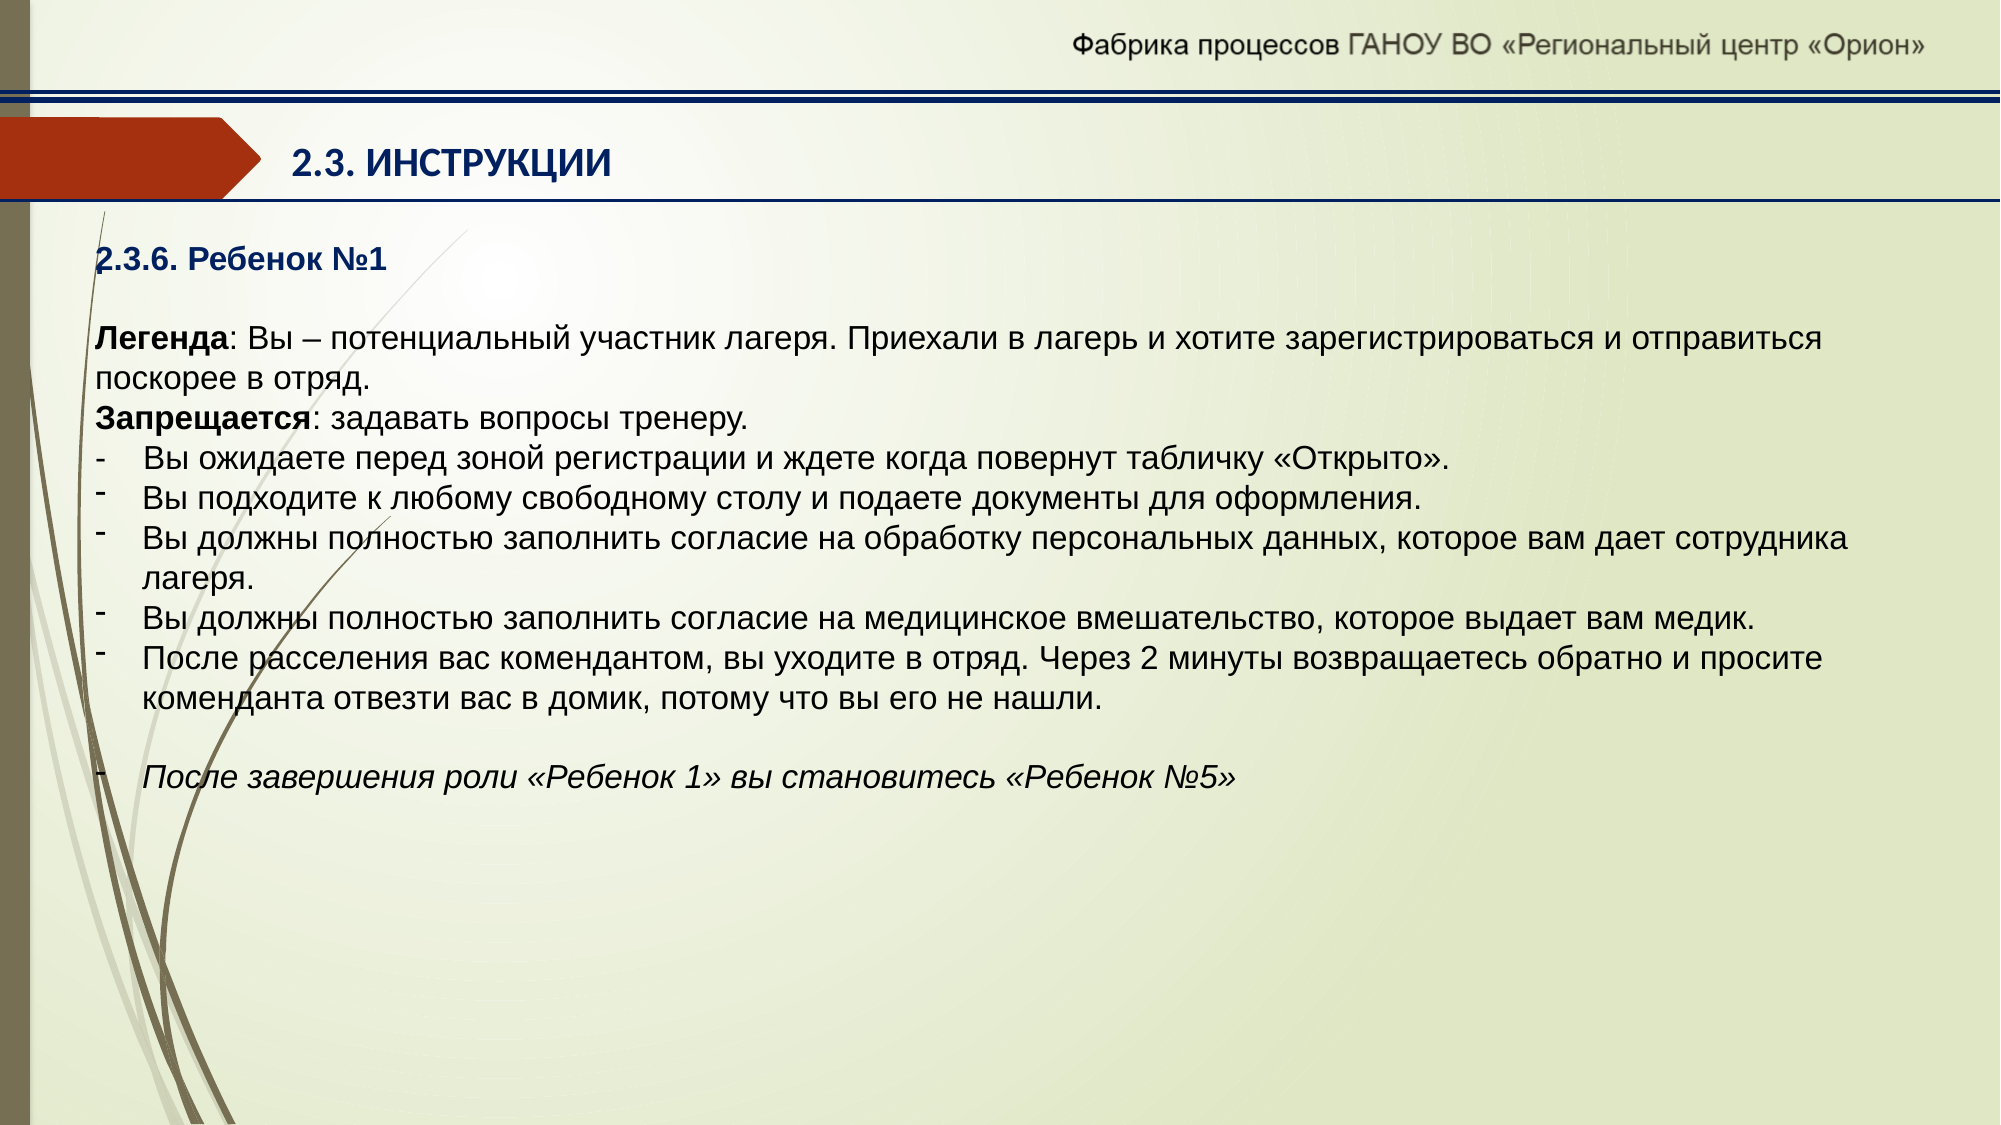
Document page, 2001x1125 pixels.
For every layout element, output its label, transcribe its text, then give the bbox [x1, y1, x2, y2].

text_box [0, 91, 1032, 100]
text_box . [80, 233, 1863, 289]
text_box 2.3. ИНСТРУКЦИИ [276, 127, 2000, 193]
text_box 2.3.6. Ребенок №1 Легенда: Вы – потенциальный участник лагеря. Приехали в лагерь и хотите зарегистрироваться и отправиться поскорее в отряд. Запрещается: задавать вопросы тренеру. - Вы ожидаете перед зоной регистрации и ждете когда повернут табличку «Открыто». Вы подходите к любому свободному столу и подаете документы для оформления. Вы должны полностью заполнить согласие на обработку персональных данных, которое вам дает сотрудника лагеря. Вы должны полностью заполнить согласие на медицинское вмешательство, которое выдает вам медик. После расселения вас комендантом, вы уходите в отряд. Через 2 минуты возвращаетесь обратно и просите коменданта отвезти вас в домик, потому что вы его не нашли. После завершения роли «Ребенок 1» вы становитесь «Ребенок №5» [80, 229, 1920, 883]
picture [1036, 17, 1962, 105]
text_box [1965, 91, 2000, 100]
